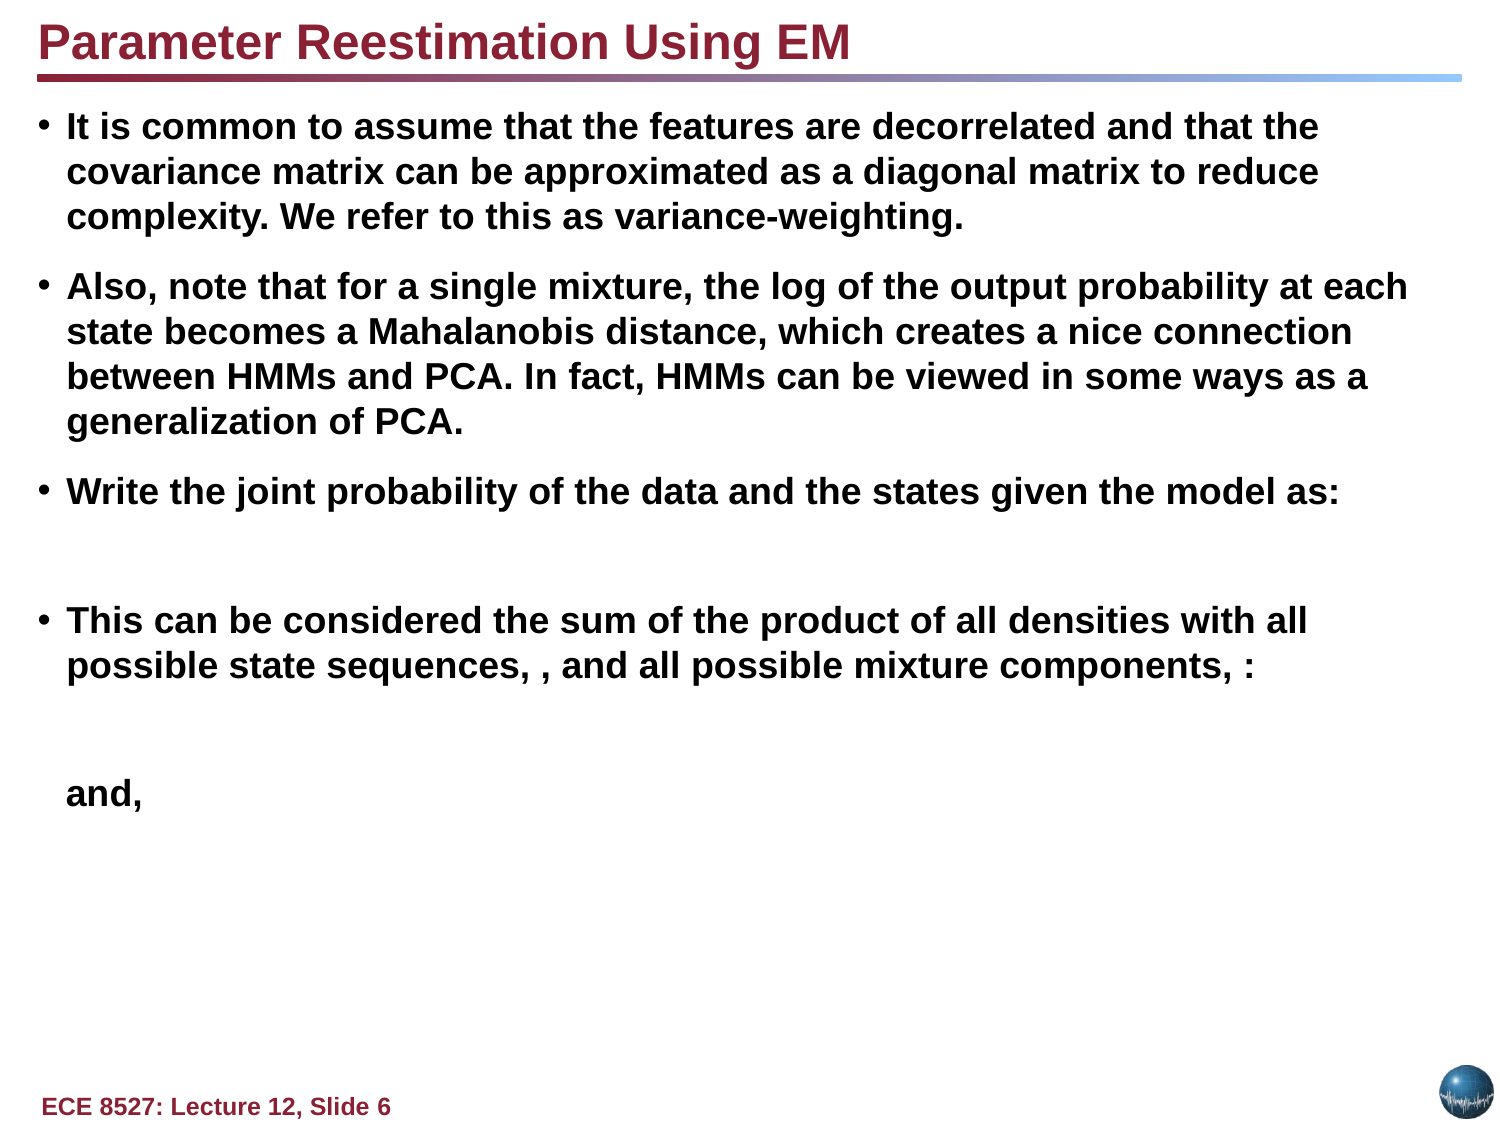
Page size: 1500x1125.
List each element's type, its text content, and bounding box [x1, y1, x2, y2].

text_box Parameter Reestimation Using EM [37, 0, 1463, 80]
text_box [188, 655, 373, 732]
picture [1439, 1065, 1494, 1119]
slide_number [0, 1074, 400, 1125]
